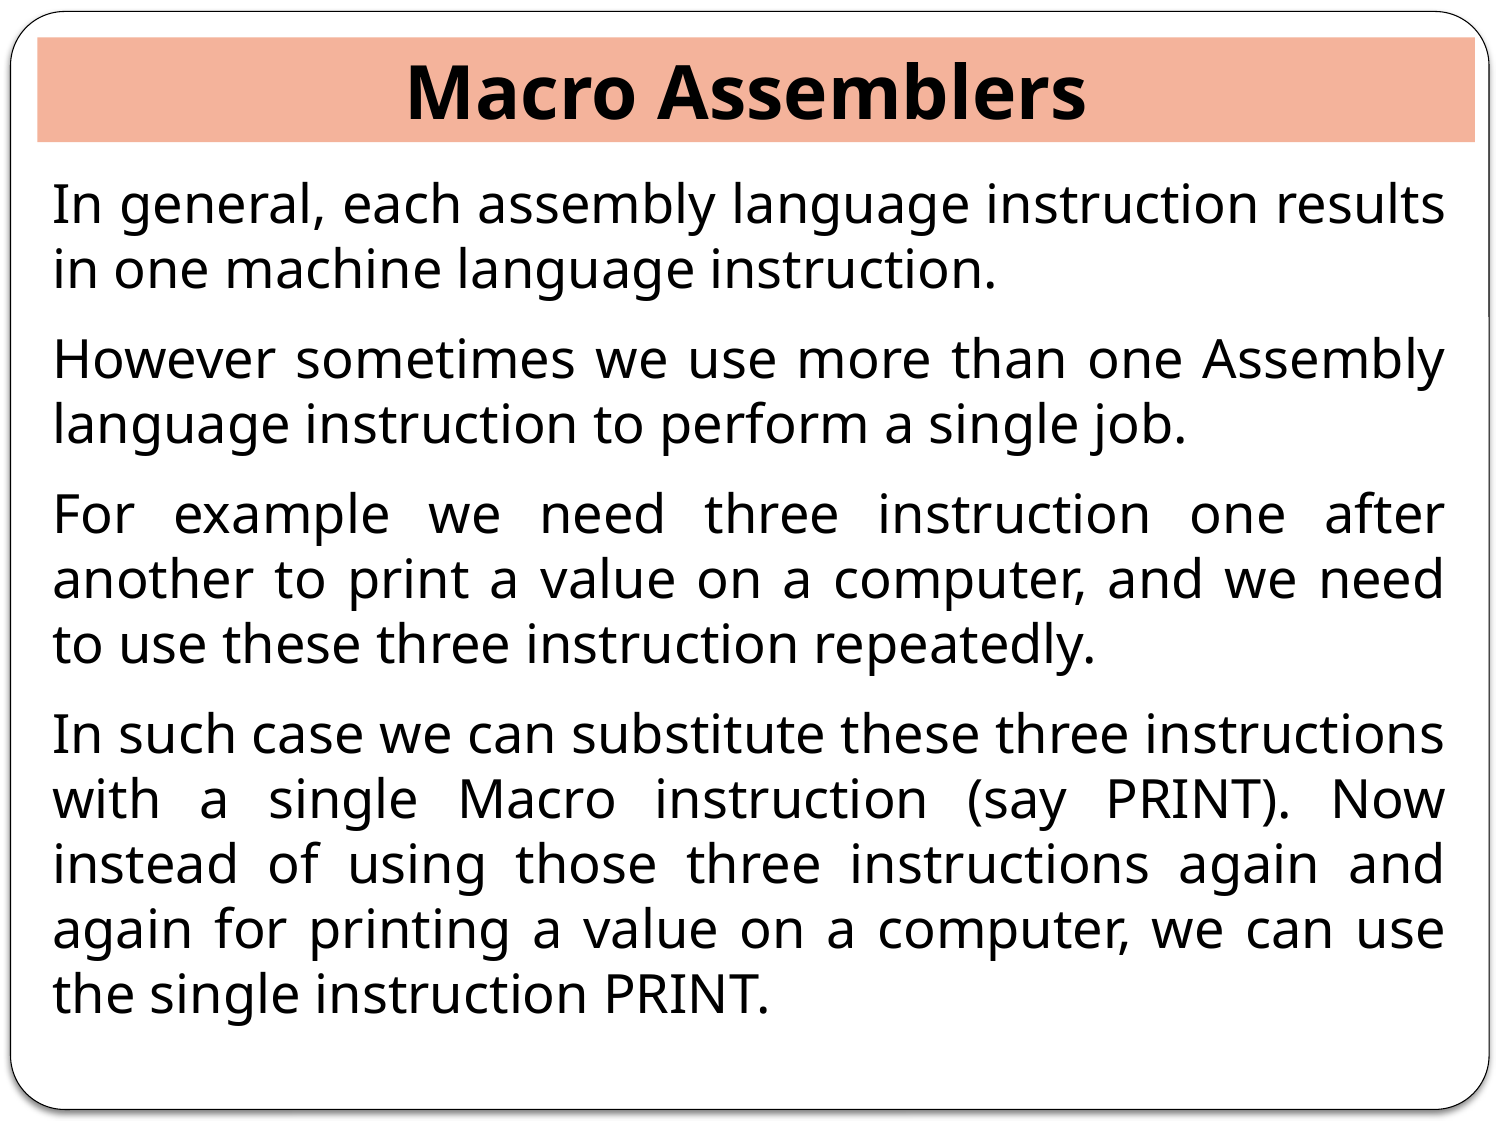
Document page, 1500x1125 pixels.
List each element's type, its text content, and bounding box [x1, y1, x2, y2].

text_box Macro Assemblers [37, 37, 1475, 143]
text_box In general, each assembly language instruction results in one machine language instruction. However sometimes we use more than one Assembly language instruction to perform a single job. For example we need three instruction one after another to print a value on a computer, and we need to use these three instruction repeatedly. In such case we can substitute these three instructions with a single Macro instruction (say PRINT). Now instead of using those three instructions again and again for printing a value on a computer, we can use the single instruction PRINT. [37, 162, 1463, 1032]
